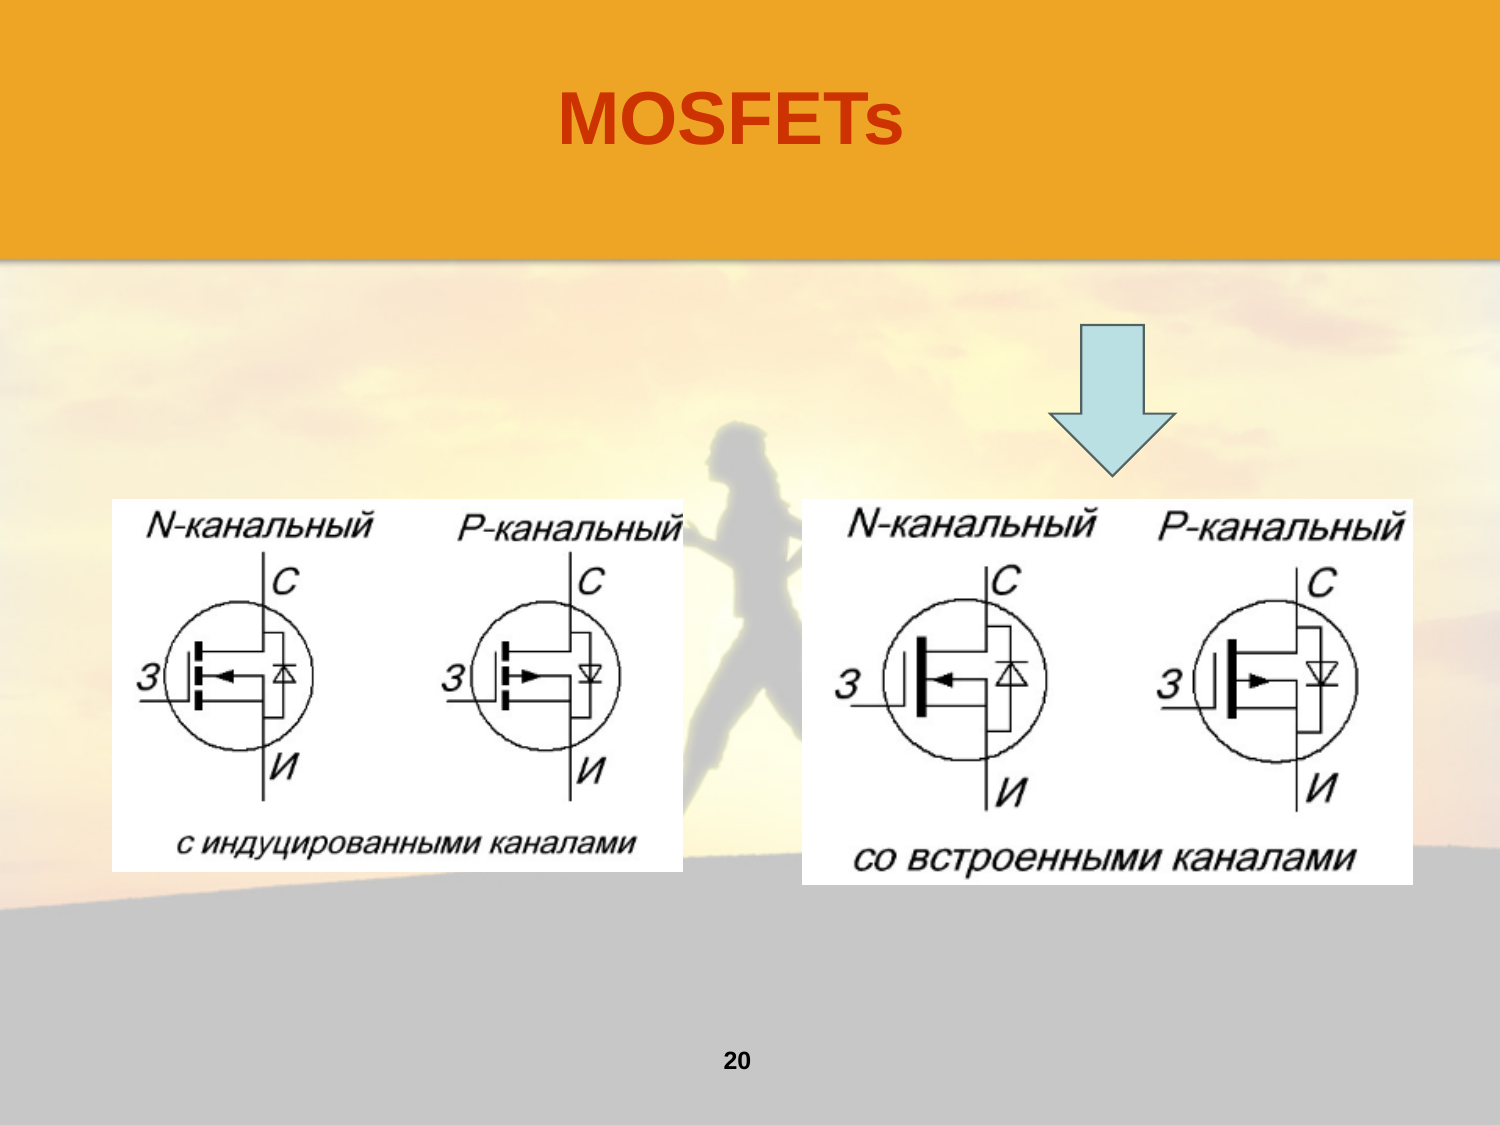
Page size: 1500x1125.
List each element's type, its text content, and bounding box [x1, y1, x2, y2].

picture [0, 0, 1500, 1125]
text_box 20 [637, 1037, 838, 1083]
text_box MOSFETs [49, 62, 1413, 168]
text_box [1047, 323, 1178, 478]
